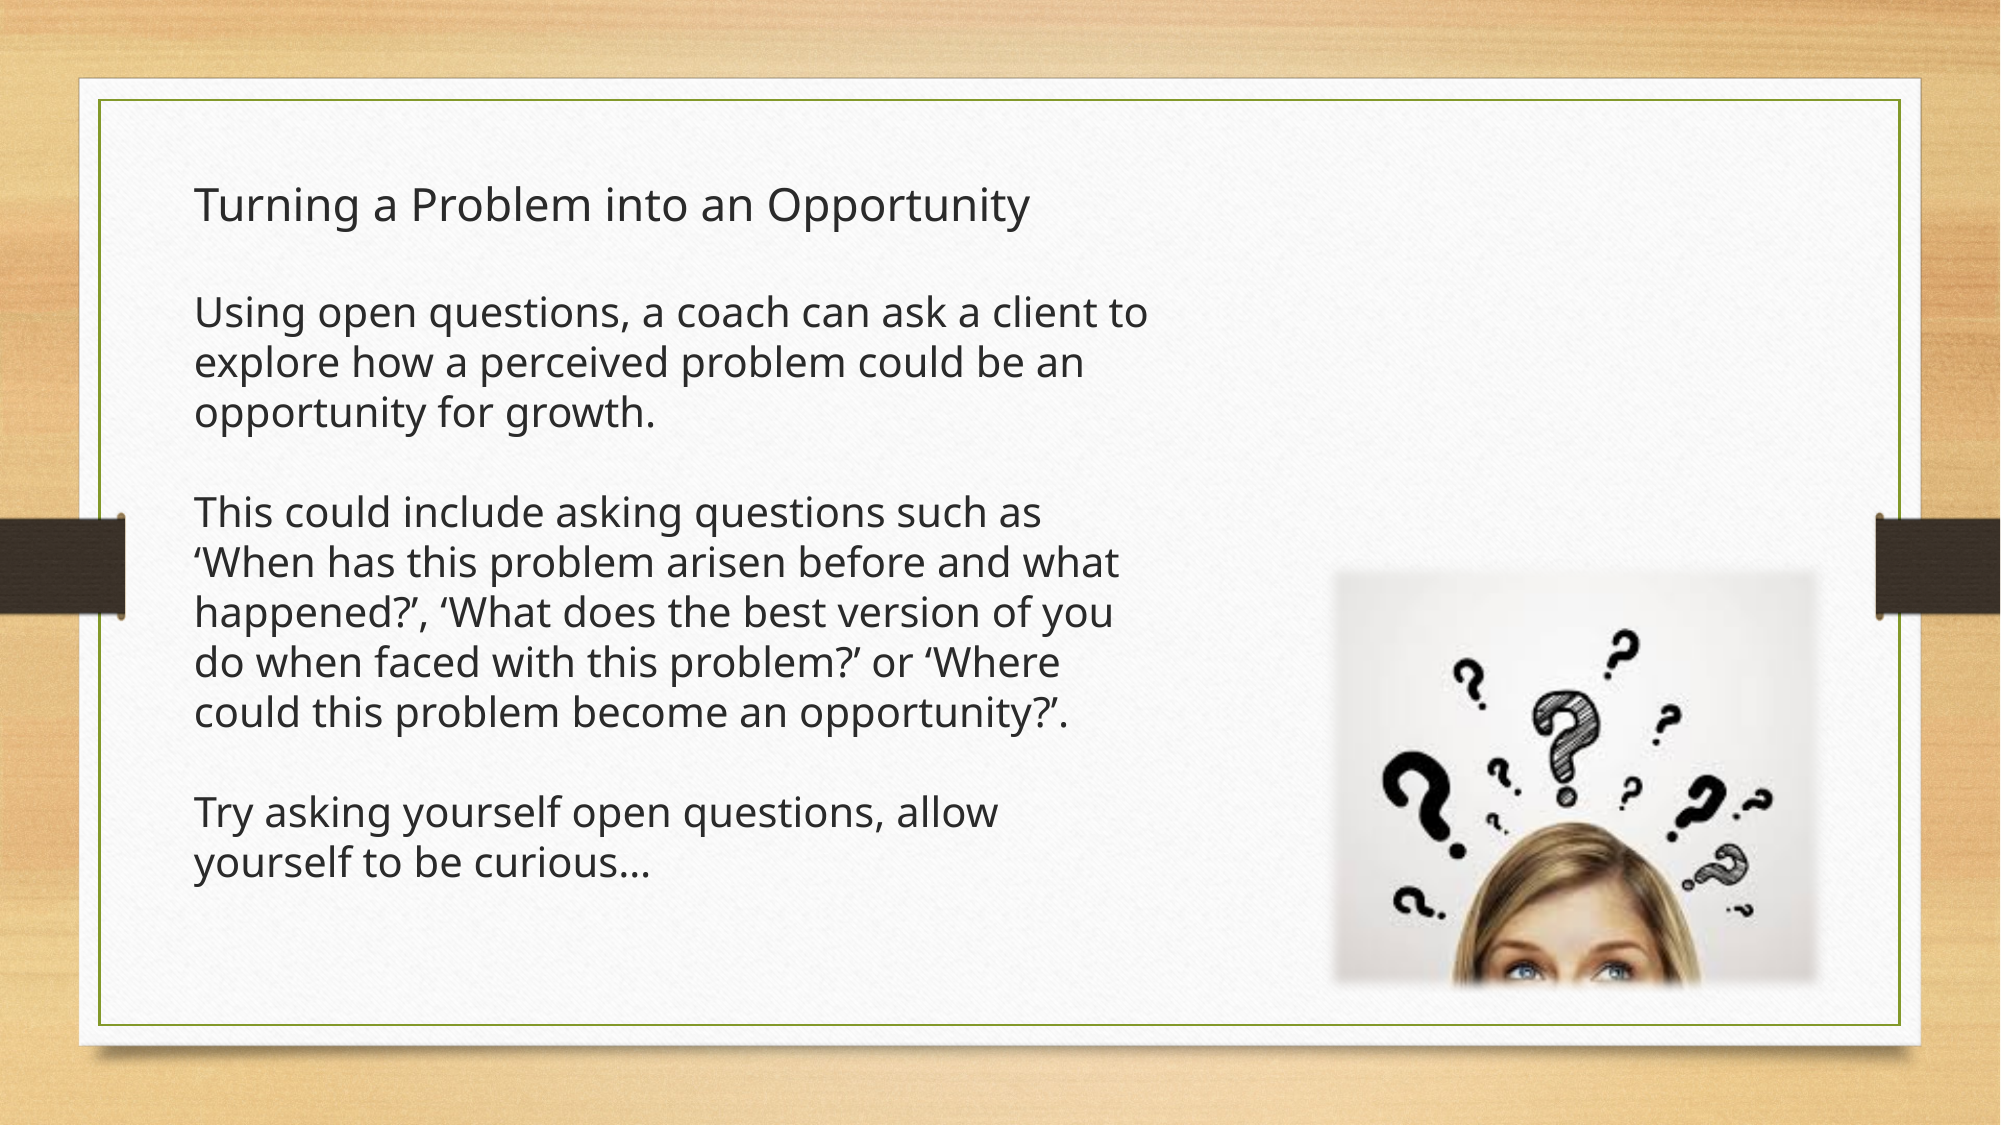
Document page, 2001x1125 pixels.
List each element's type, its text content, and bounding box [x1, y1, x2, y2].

picture [0, 0, 2001, 1125]
text_box Turning a Problem into an Opportunity Using open questions, a coach can ask a client to explore how a perceived problem could be an opportunity for growth. This could include asking questions such as ‘When has this problem arisen before and what happened?’, ‘What does the best version of you do when faced with this problem?’ or ‘Where could this problem become an opportunity?’. Try asking yourself open questions, allow yourself to be curious… [179, 168, 1180, 944]
